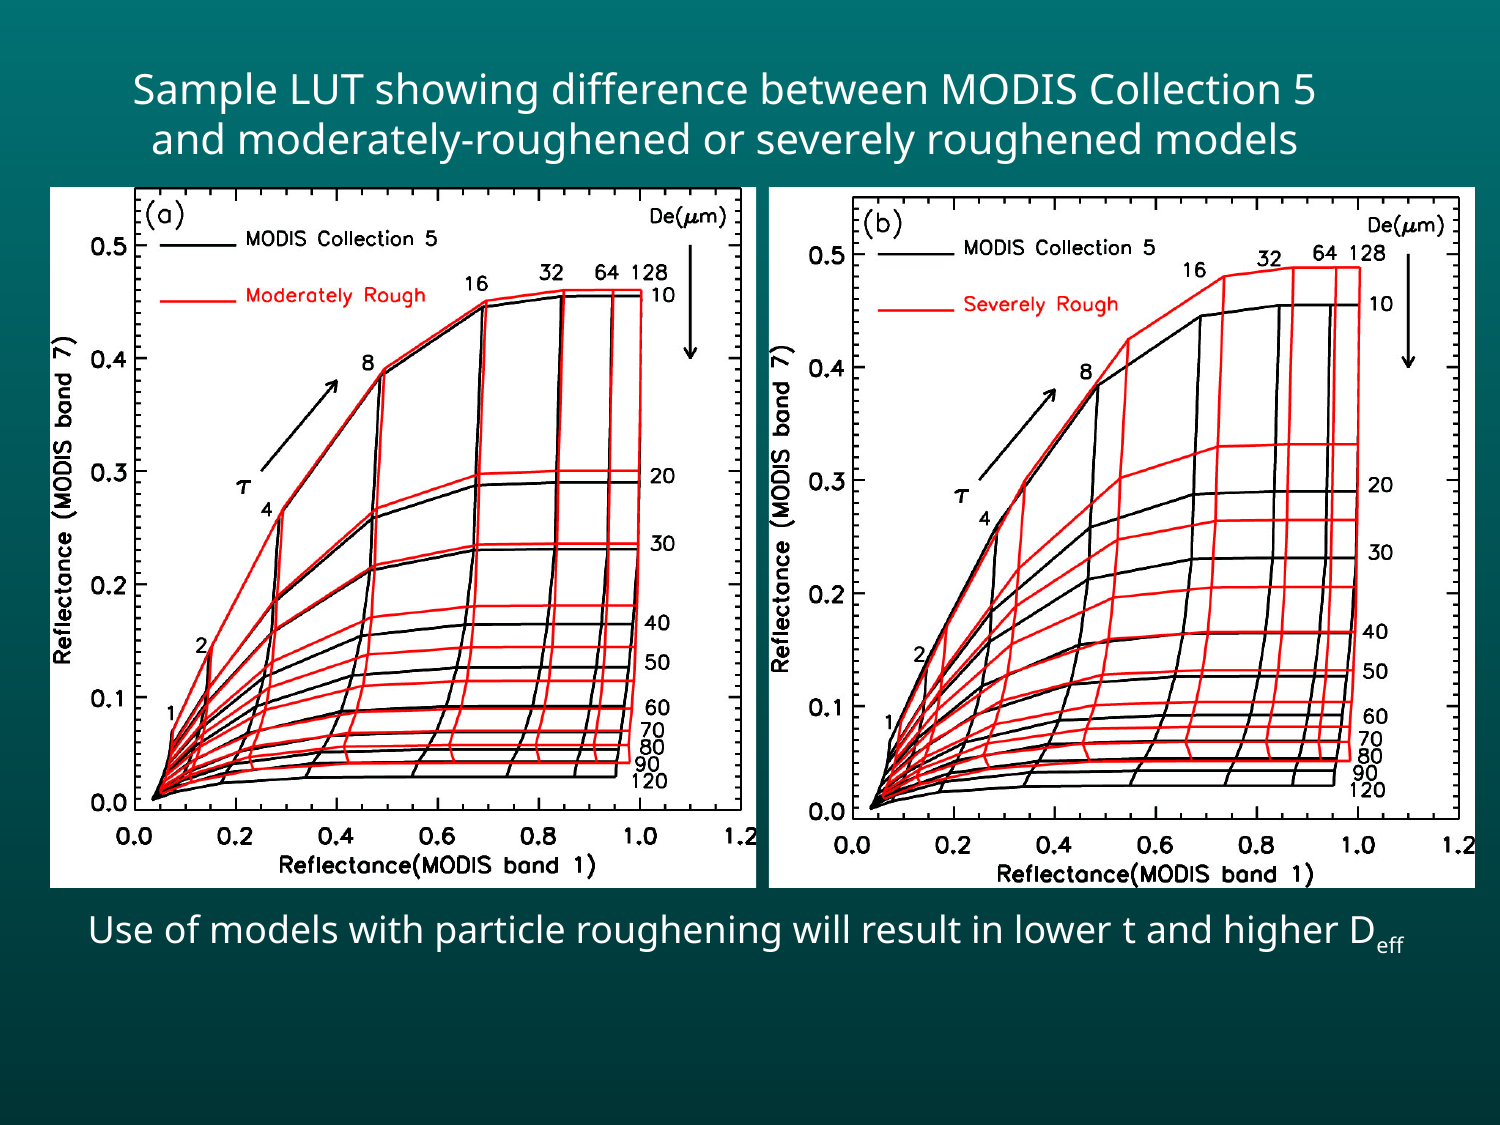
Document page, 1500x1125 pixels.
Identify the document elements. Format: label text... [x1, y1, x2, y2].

picture [49, 187, 757, 888]
picture [768, 187, 1476, 888]
text_box Sample LUT showing difference between MODIS Collection 5 and moderately-roughened or severely roughened models [124, 62, 1325, 175]
text_box Use of models with particle roughening will result in lower t and higher Deff [87, 906, 1413, 975]
